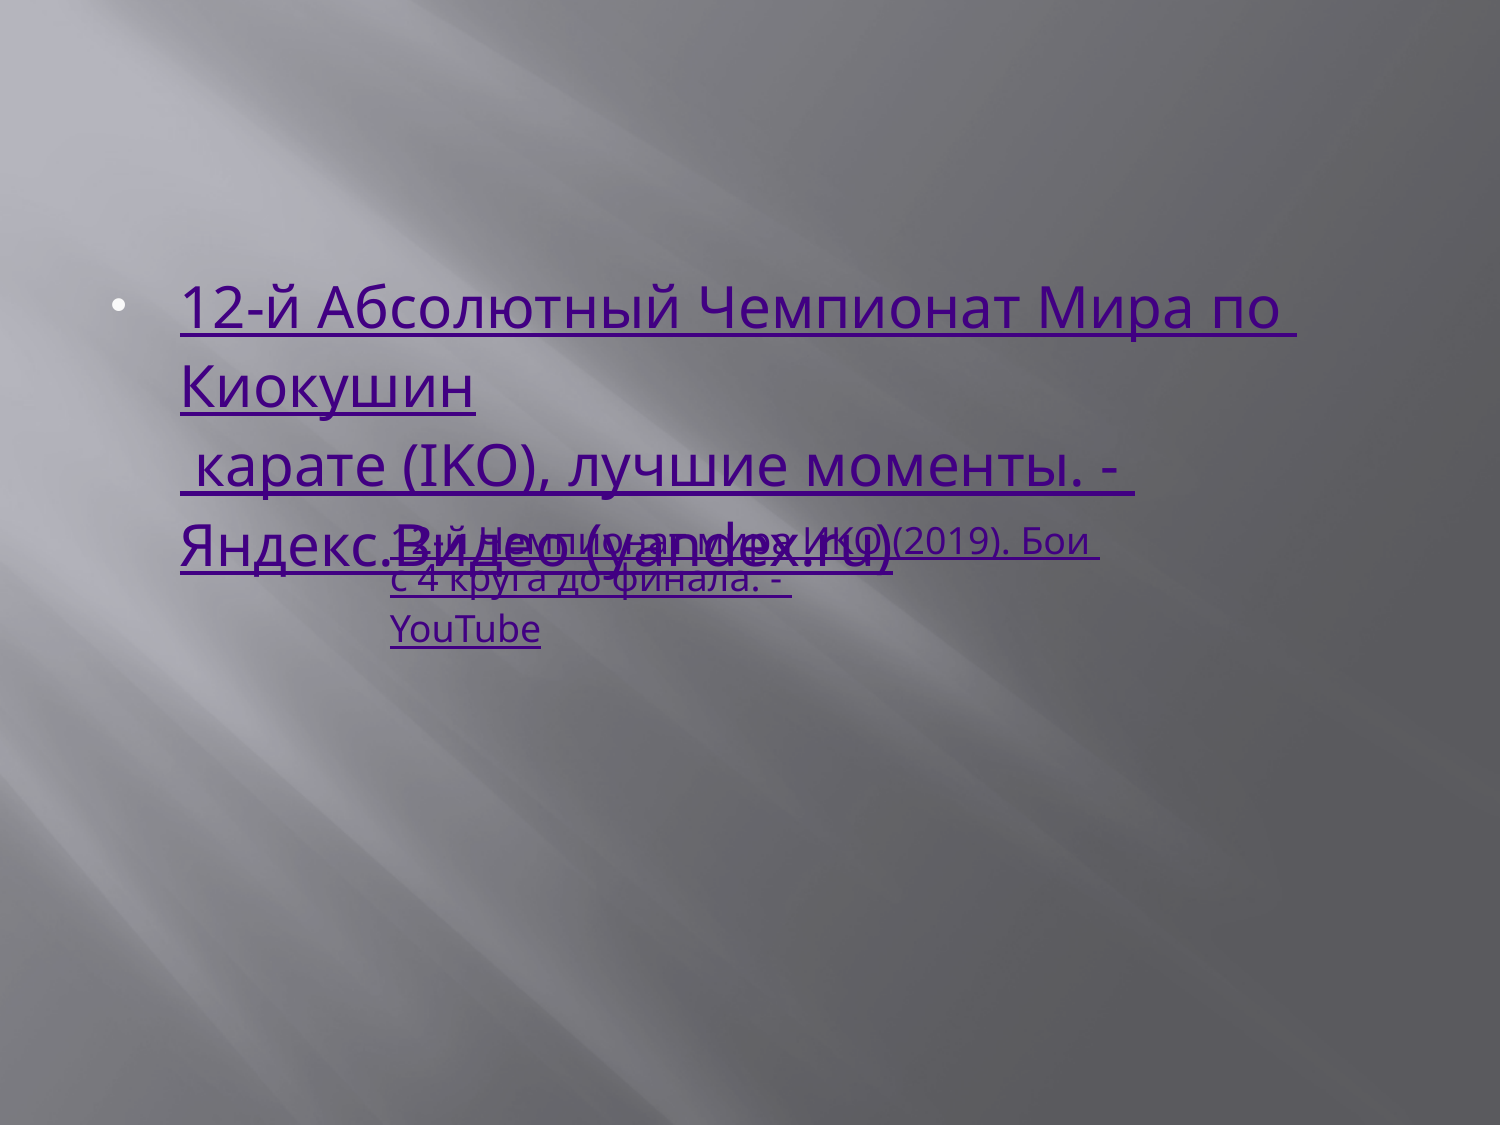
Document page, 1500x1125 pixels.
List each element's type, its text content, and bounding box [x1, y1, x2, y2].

list 12-й Абсолютный Чемпионат Мира по Киокушин карате (IKO), лучшие моменты. - Яндекс.Видео (yandex.ru) [75, 262, 1425, 1035]
text_box 12-й Чемпионат мира ИКО (2019). Бои с 4 круга до финала. - YouTube [374, 509, 1125, 627]
